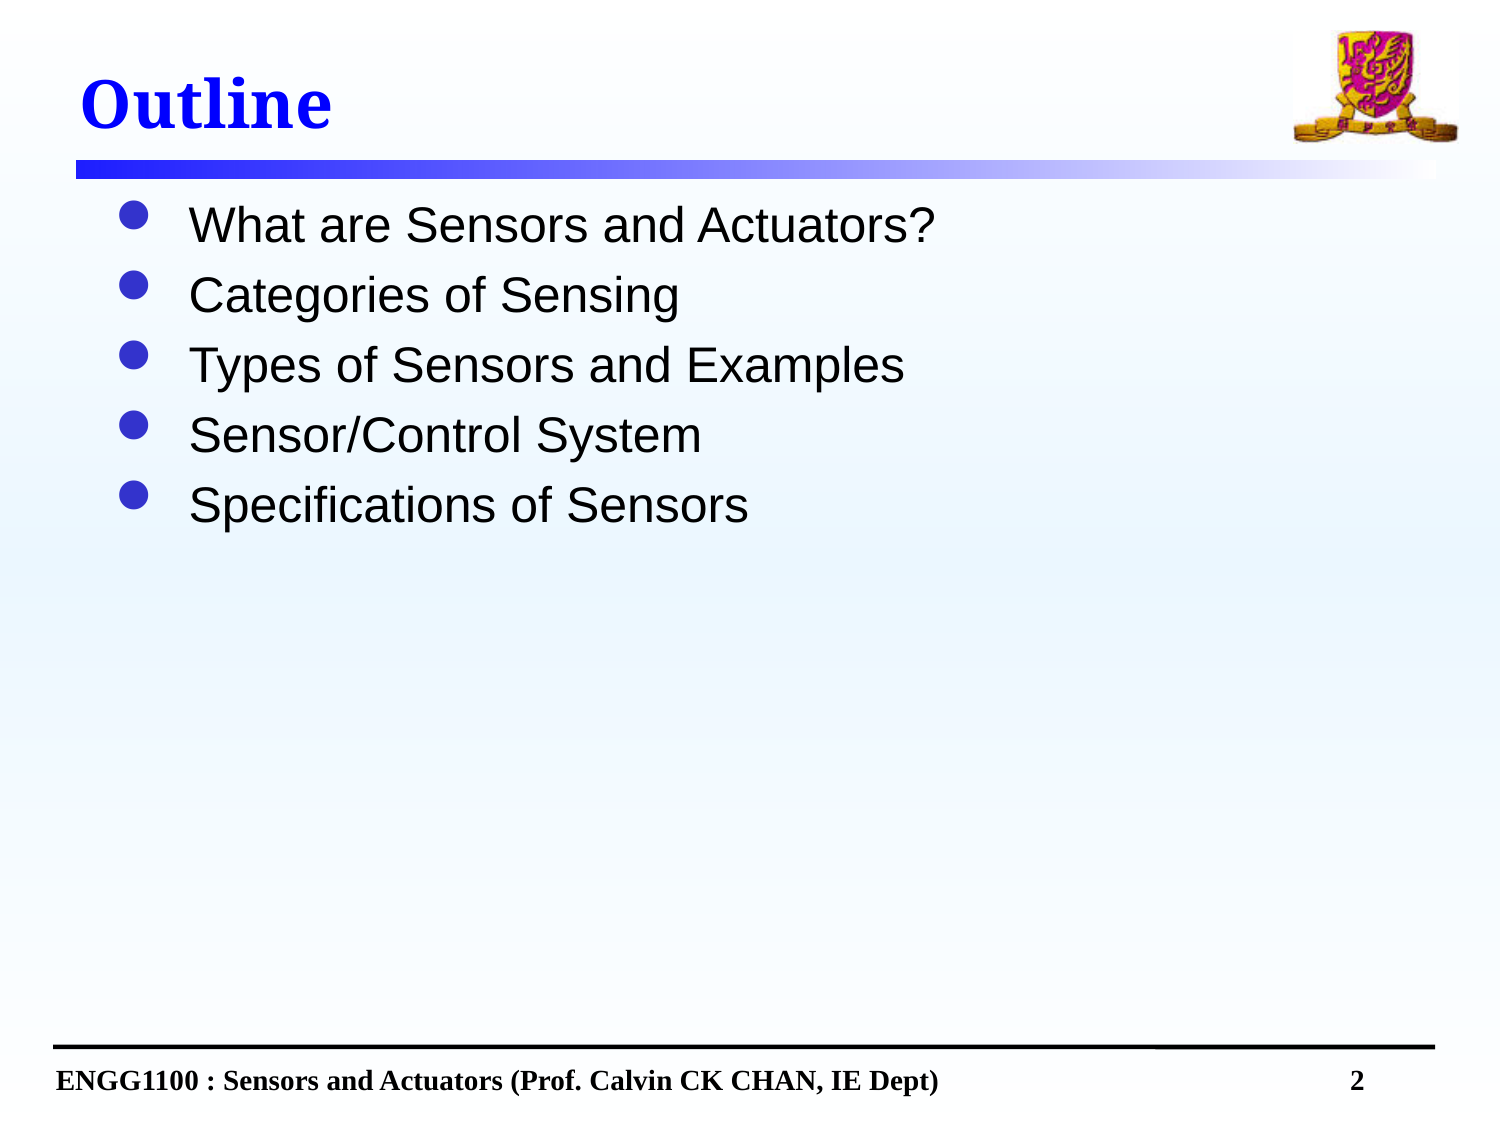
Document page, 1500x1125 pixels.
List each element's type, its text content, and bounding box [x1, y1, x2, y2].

list What are Sensors and Actuators? Categories of Sensing Types of Sensors and Examples Sensor/Control System Specifications of Sensors [100, 184, 1400, 1024]
title Outline [64, 42, 1324, 150]
footer ENGG1100 : Sensors and Actuators (Prof. Calvin CK CHAN, IE Dept) 2 [41, 1053, 1412, 1106]
picture [1293, 30, 1459, 144]
